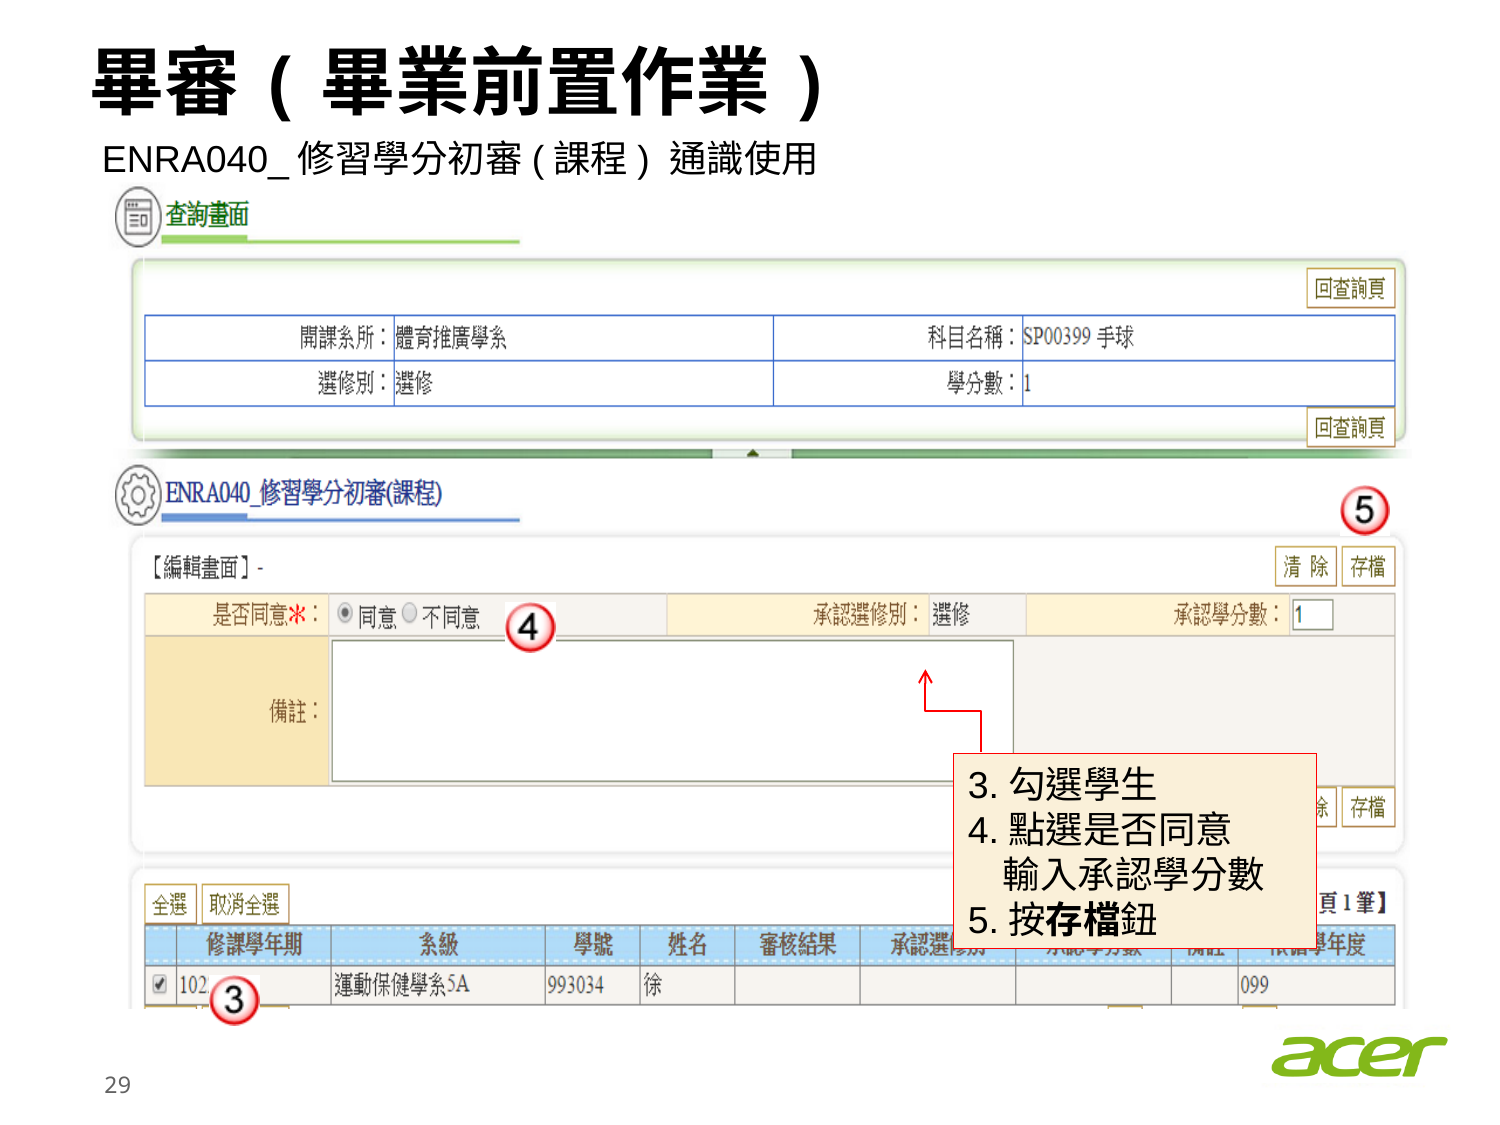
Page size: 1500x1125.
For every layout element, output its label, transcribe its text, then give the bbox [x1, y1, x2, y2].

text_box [924, 668, 1318, 952]
picture [0, 0, 1500, 1125]
text_box ENRA040_修習學分初審(課程) 通識使用 [87, 127, 834, 188]
title 畢審(畢業前置作業) [75, 6, 1425, 153]
slide_number 28 [0, 1056, 139, 1117]
